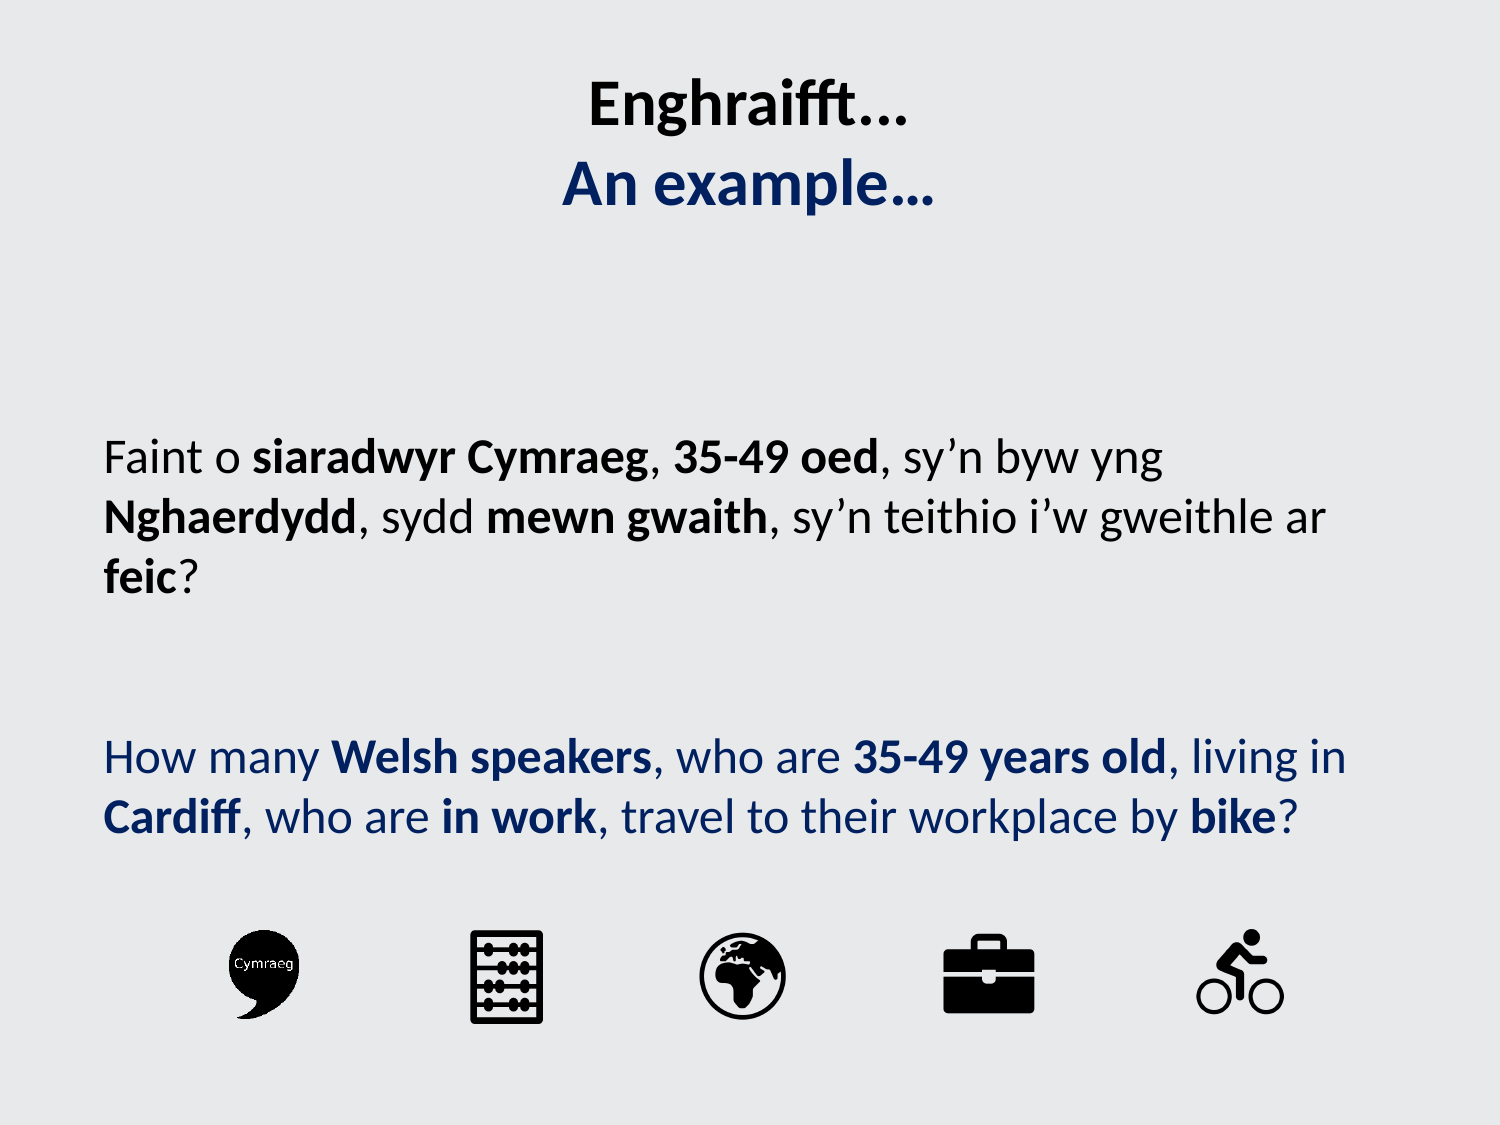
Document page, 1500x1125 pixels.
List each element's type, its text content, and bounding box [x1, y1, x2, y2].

picture [1190, 921, 1291, 1022]
picture [687, 921, 797, 1031]
text_box Enghraifft... An example… [74, 45, 1425, 233]
picture [451, 922, 562, 1032]
title Faint o siaradwyr Cymraeg, 35-49 oed, sy’n byw yng Nghaerdydd, sydd mewn gwaith, sy’n teithio i’w gweithle ar feic? How many Welsh speakers, who are 35-49 years old, living in Cardiff, who are in work, travel to their workplace by bike? [88, 290, 1439, 976]
picture [931, 921, 1041, 1031]
picture [218, 911, 310, 1041]
